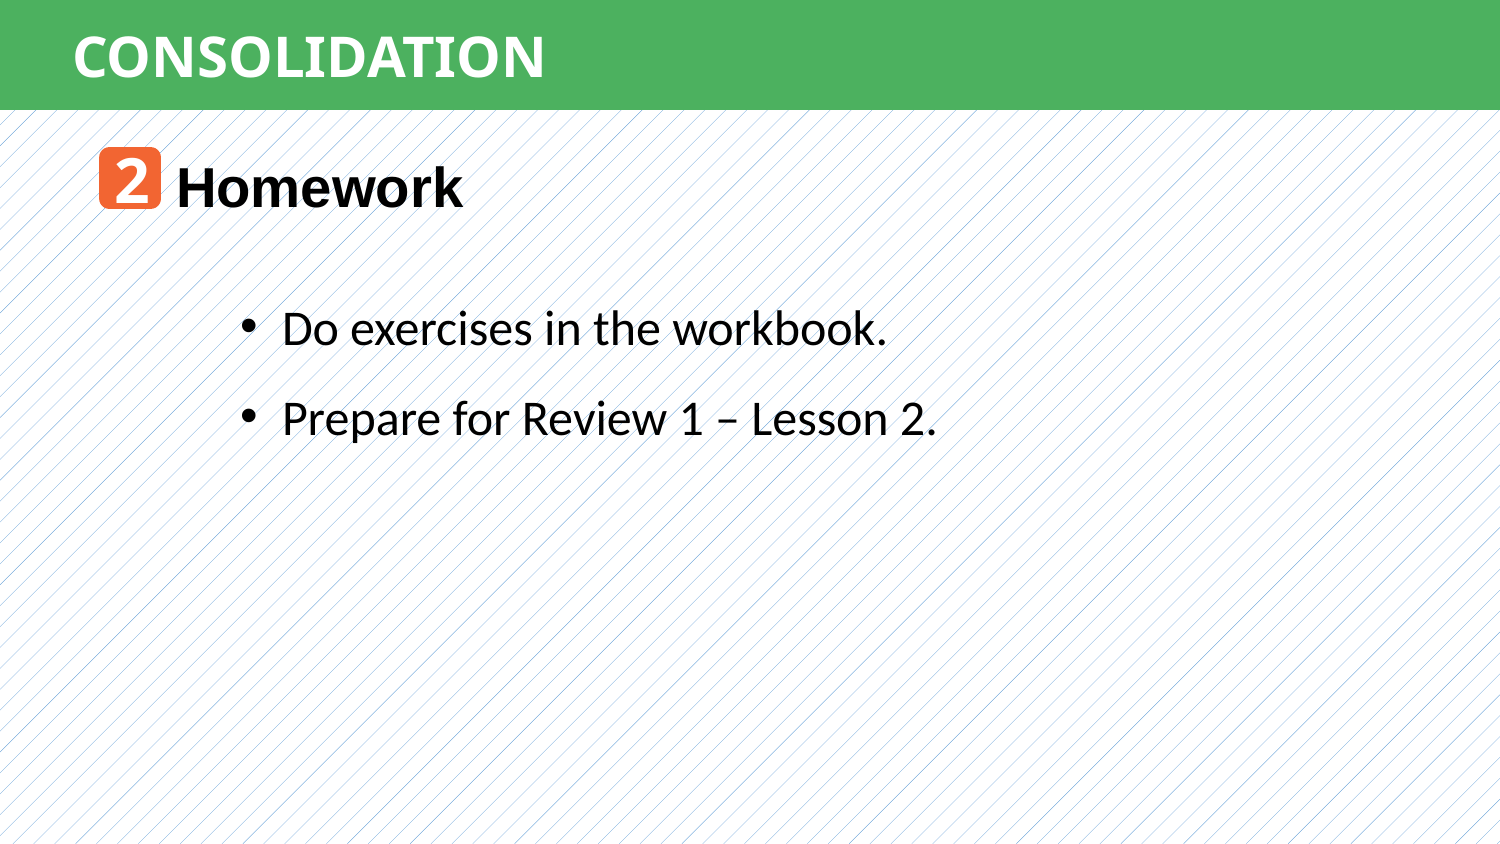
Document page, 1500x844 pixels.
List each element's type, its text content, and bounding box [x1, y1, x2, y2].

text_box [0, 0, 1500, 111]
text_box 2 [102, 135, 159, 222]
text_box [159, 149, 163, 207]
text_box Homework [164, 145, 728, 225]
subtitle Do exercises in the workbook. Prepare for Review 1 – Lesson 2. [222, 265, 1300, 551]
text_box CONSOLIDATION [60, 15, 624, 94]
text_box [98, 148, 102, 208]
